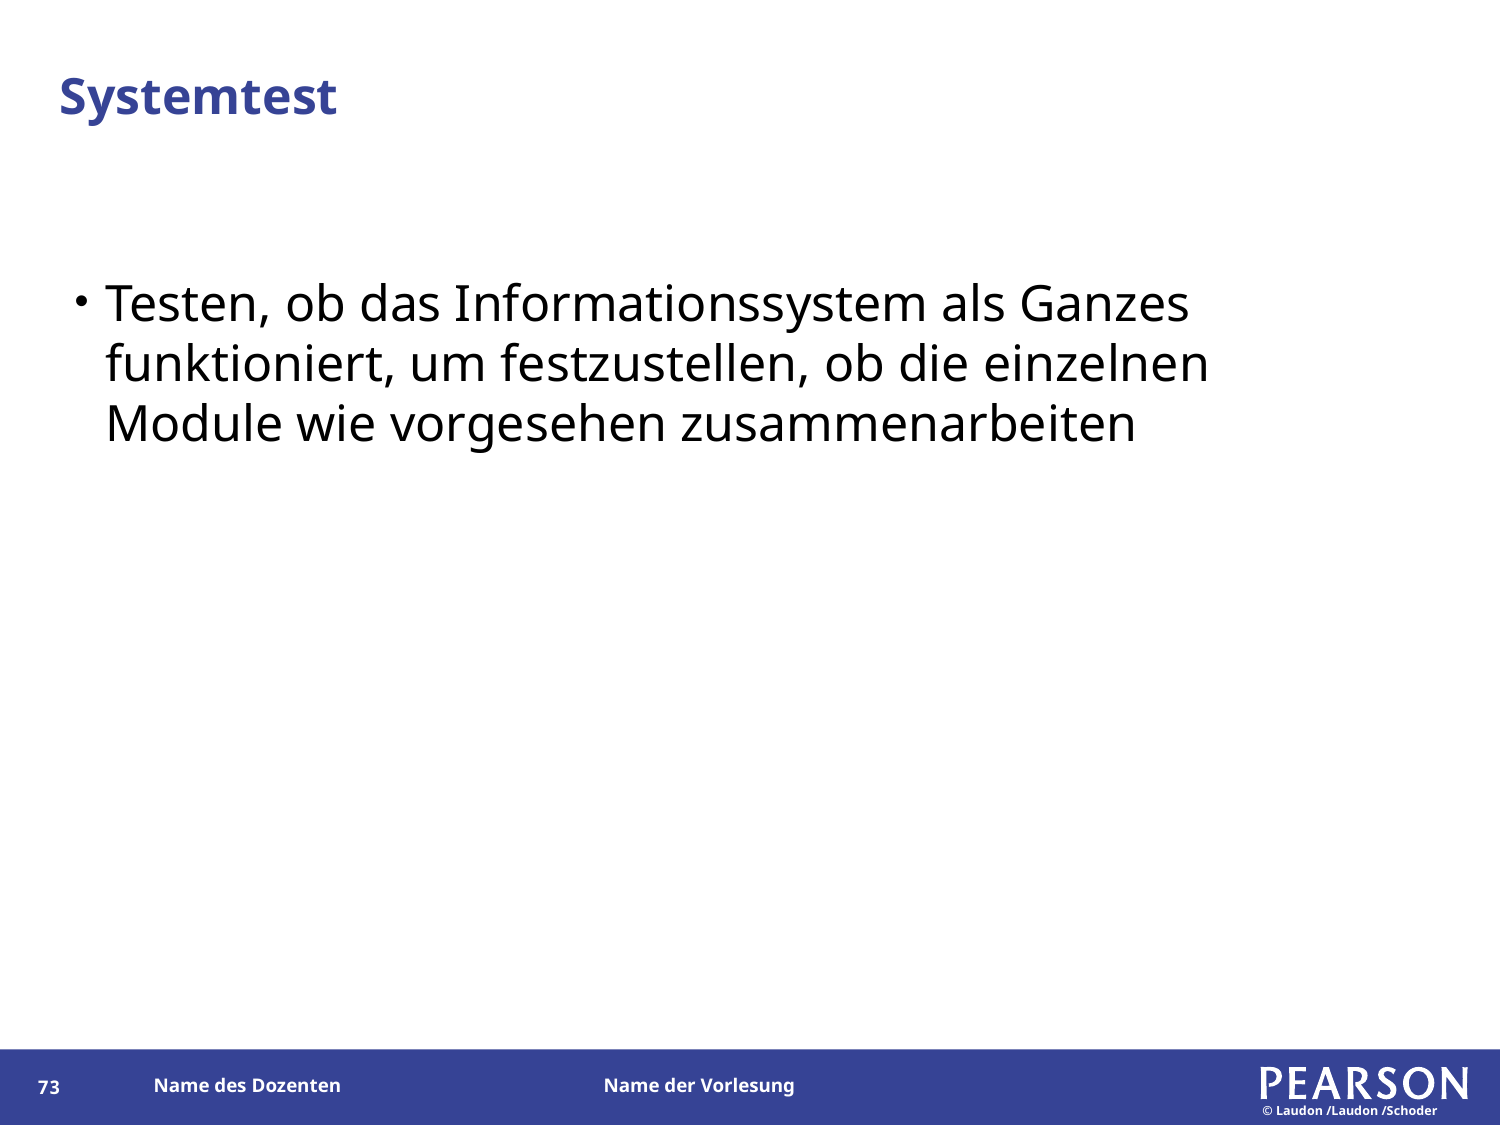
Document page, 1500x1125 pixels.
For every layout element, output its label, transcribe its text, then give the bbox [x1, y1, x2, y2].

slide_number 72 [22, 1067, 136, 1098]
title Systemtest [59, 64, 1410, 213]
list Testen, ob das Informationssystem als Ganzes funktioniert, um festzustellen, ob die einzelnen Module wie vorgesehen zusammenarbeiten [59, 263, 1410, 1017]
